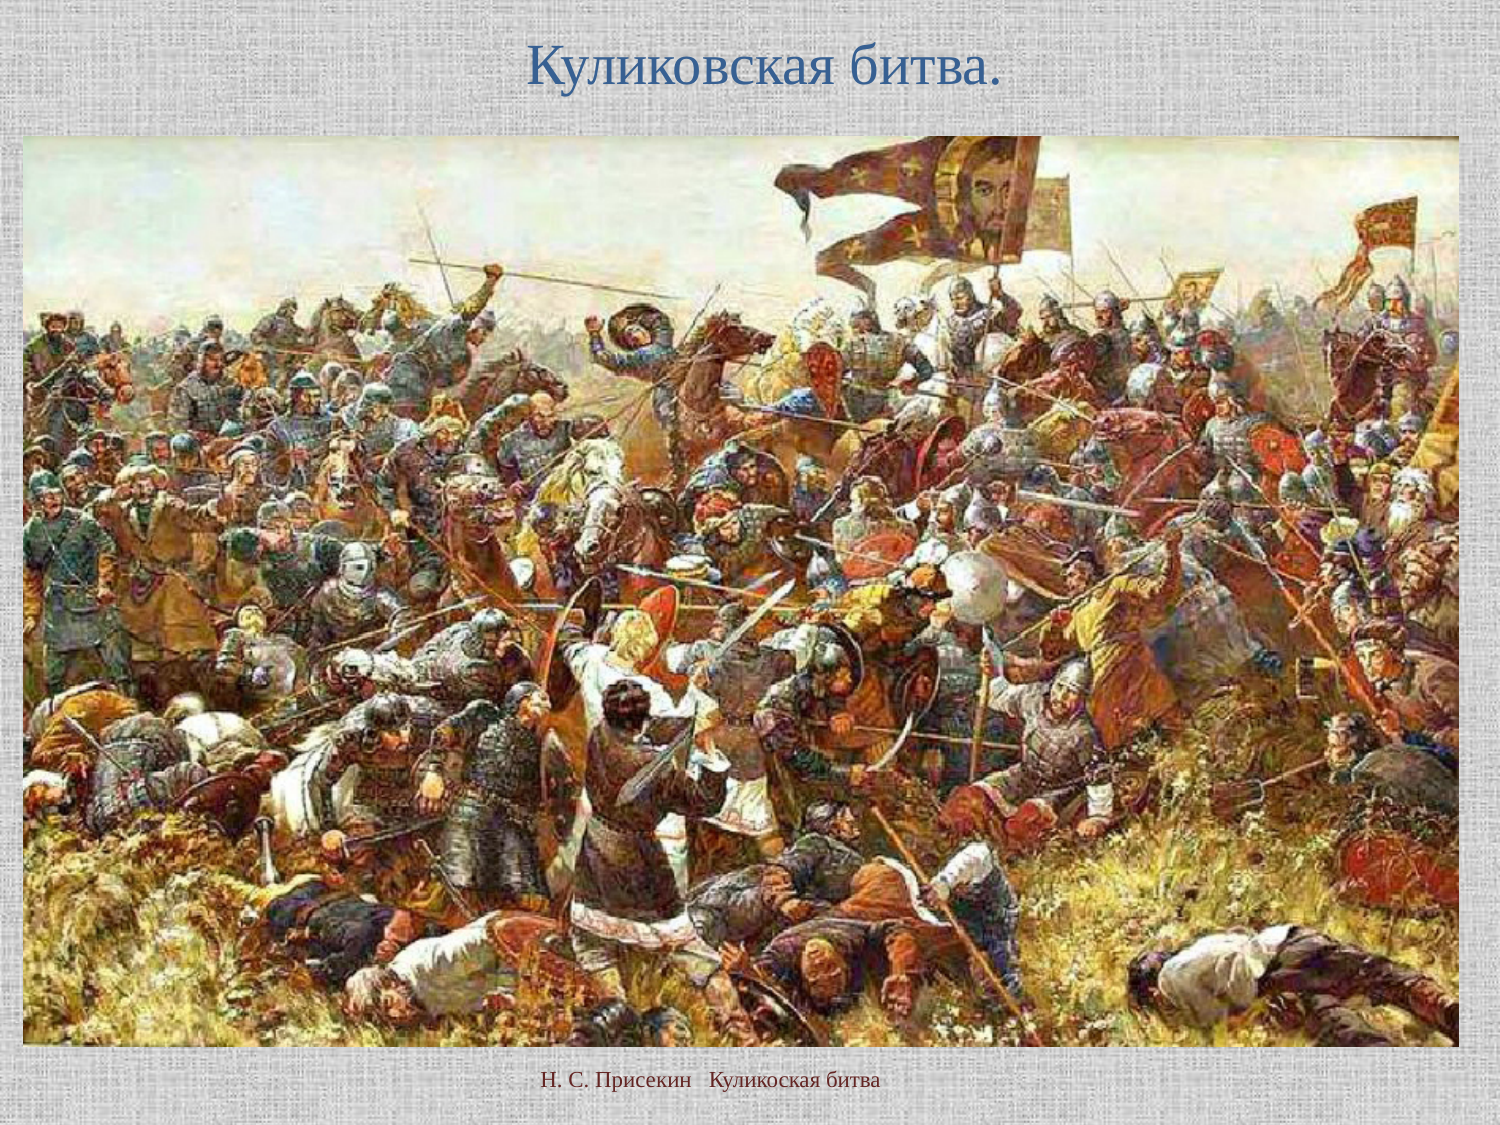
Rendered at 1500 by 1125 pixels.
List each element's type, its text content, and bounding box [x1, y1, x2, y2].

picture [23, 136, 1459, 1048]
text_box Н. С. Присекин Куликоская битва [525, 1057, 1010, 1100]
title Куликовская битва. [23, 19, 1492, 102]
